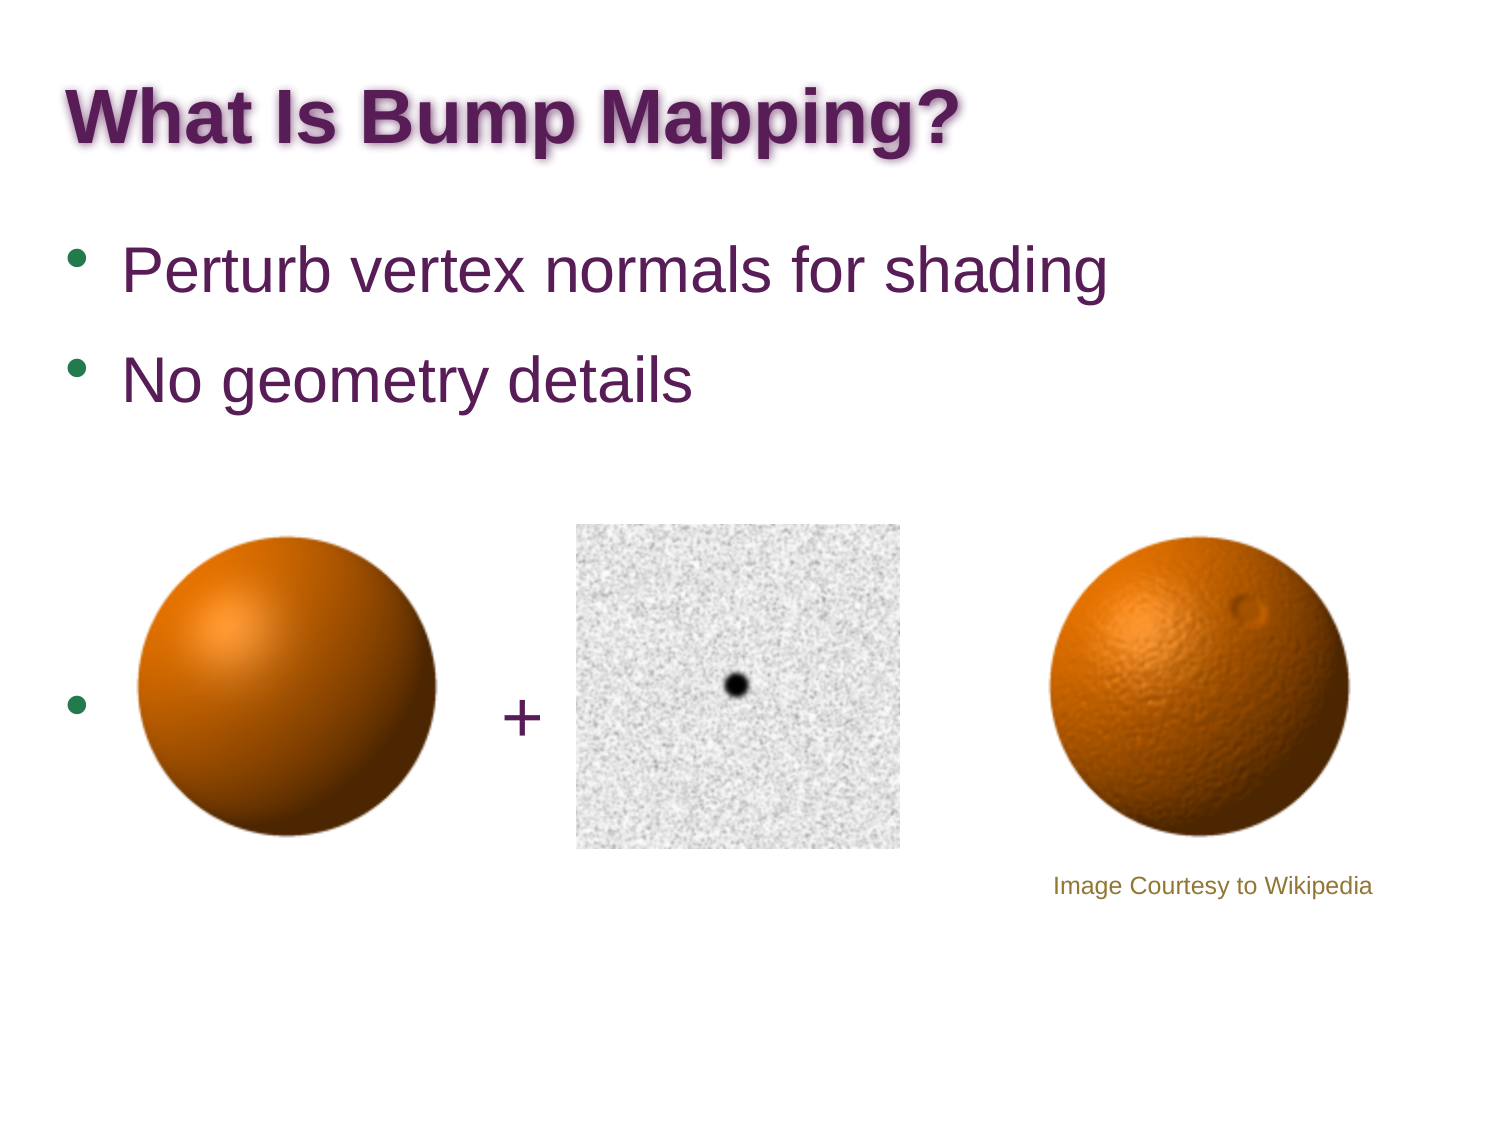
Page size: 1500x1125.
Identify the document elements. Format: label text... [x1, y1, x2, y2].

list Perturb vertex normals for shading No geometry details + = [49, 212, 1431, 1006]
picture [124, 524, 451, 851]
picture [1037, 524, 1363, 851]
title What Is Bump Mapping? [49, 24, 1429, 201]
picture [576, 524, 901, 849]
text_box Image Courtesy to Wikipedia [1038, 862, 1389, 908]
